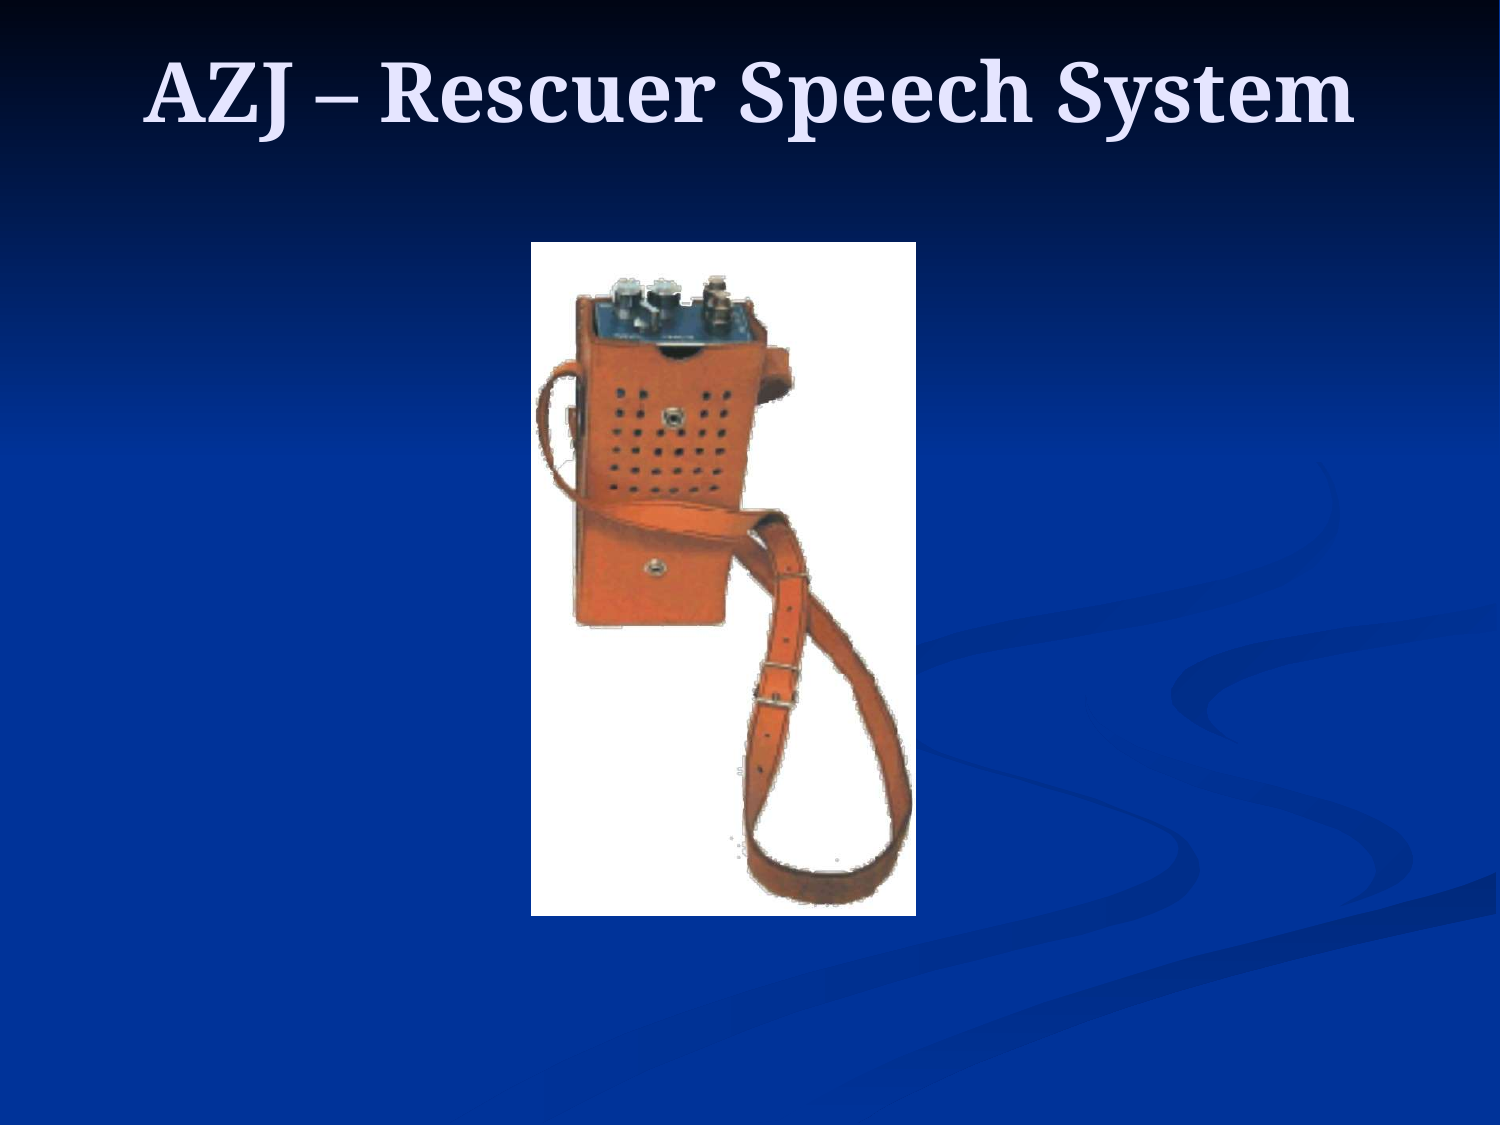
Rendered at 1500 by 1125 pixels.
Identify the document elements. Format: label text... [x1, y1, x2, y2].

picture [531, 241, 916, 916]
text_box AZJ – Rescuer Speech System [74, 31, 1425, 247]
